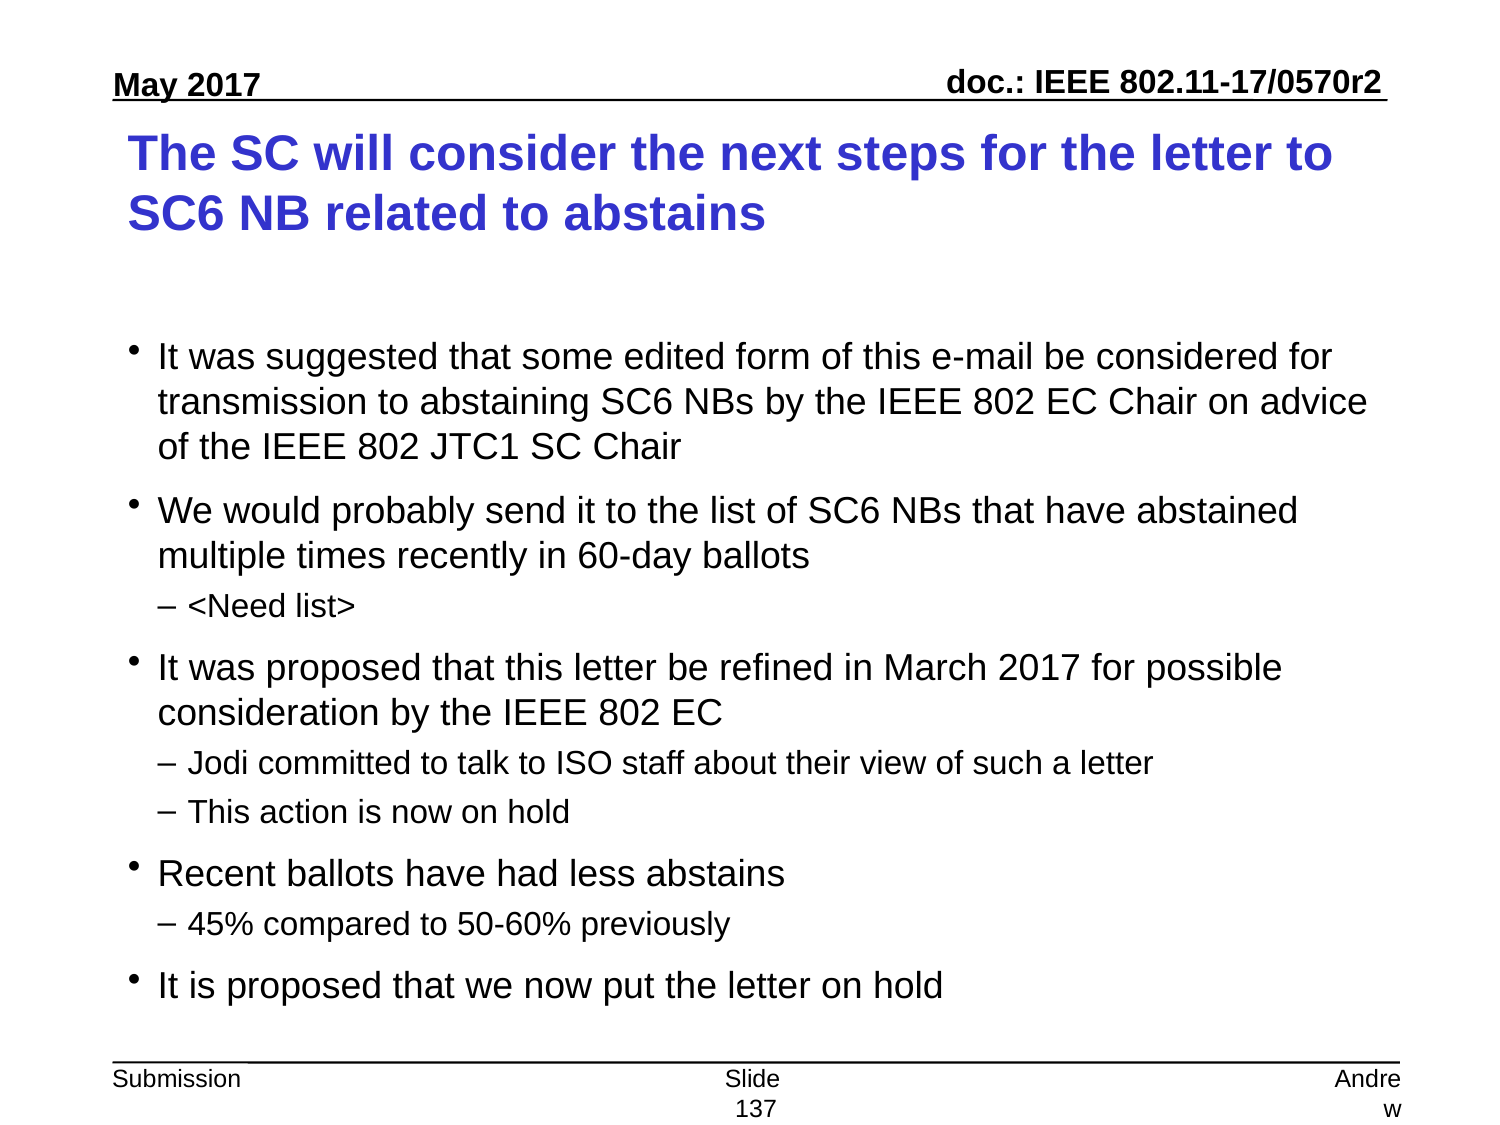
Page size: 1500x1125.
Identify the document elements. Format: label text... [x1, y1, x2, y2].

footer Andrew Myles, Cisco [1320, 1061, 1402, 1093]
title The SC will consider the next steps for the letter to SC6 NB related to abstains [112, 112, 1388, 288]
slide_number Slide 137 [709, 1061, 803, 1093]
list It was suggested that some edited form of this e-mail be considered for transmission to abstaining SC6 NBs by the IEEE 802 EC Chair on advice of the IEEE 802 JTC1 SC Chair We would probably send it to the list of SC6 NBs that have abstained multiple times recently in 60-day ballots <Need list> It was proposed that this letter be refined in March 2017 for possible consideration by the IEEE 802 EC Jodi committed to talk to ISO staff about their view of such a letter This action is now on hold Recent ballots have had less abstains 45% compared to 50-60% previously It is proposed that we now put the letter on hold [112, 324, 1388, 1000]
